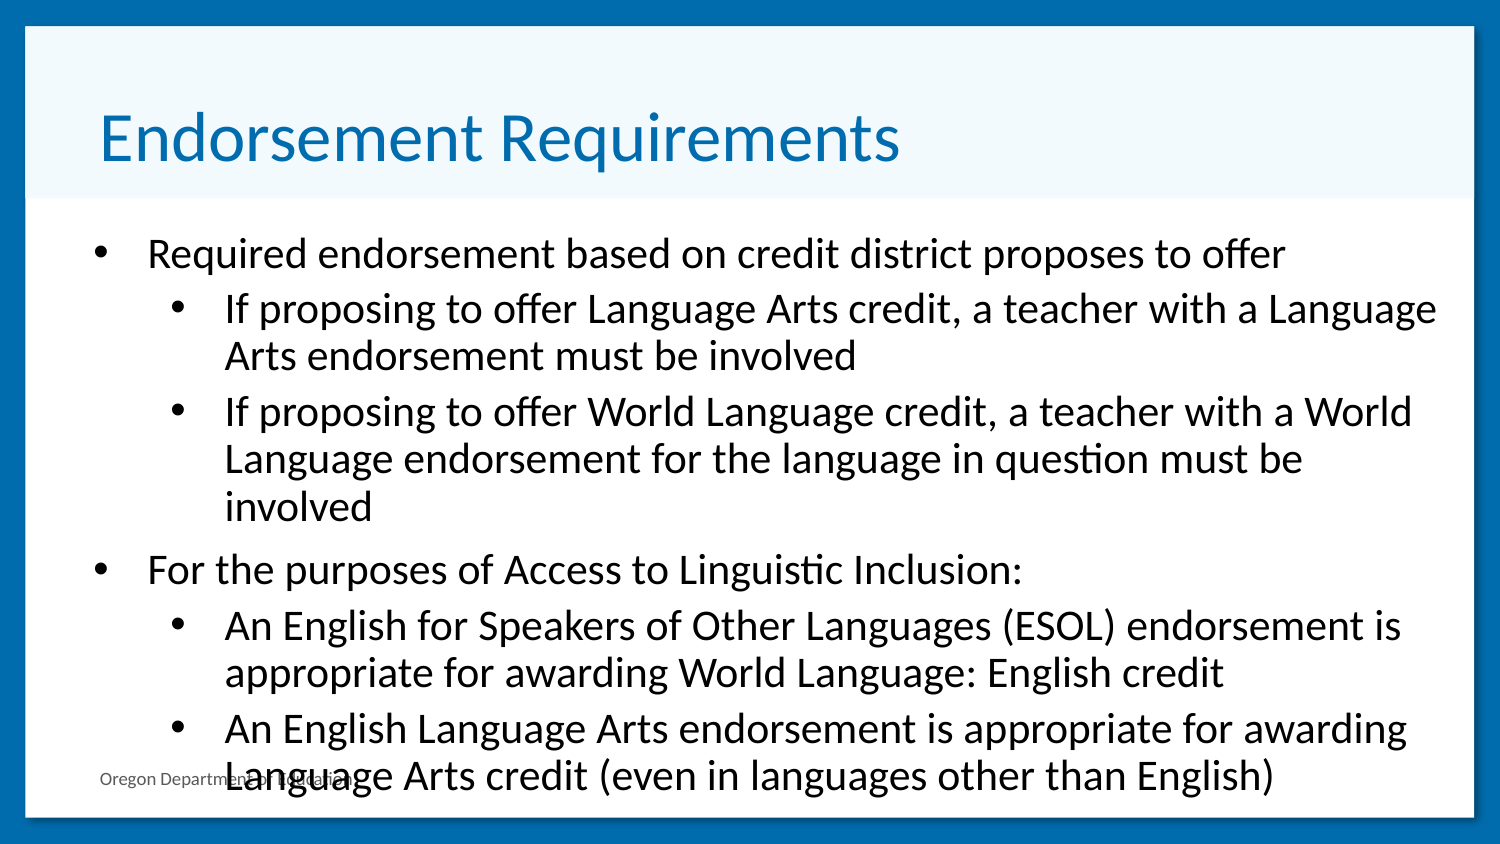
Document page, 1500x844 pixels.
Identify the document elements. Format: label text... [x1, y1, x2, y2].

title Endorsement Requirements [88, 56, 1416, 183]
list Required endorsement based on credit district proposes to offer If proposing to offer Language Arts credit, a teacher with a Language Arts endorsement must be involved If proposing to offer World Language credit, a teacher with a World Language endorsement for the language in question must be involved For the purposes of Access to Linguistic Inclusion: An English for Speakers of Other Languages (ESOL) endorsement is appropriate for awarding World Language: English credit An English Language Arts endorsement is appropriate for awarding Language Arts credit (even in languages other than English) [58, 224, 1457, 787]
